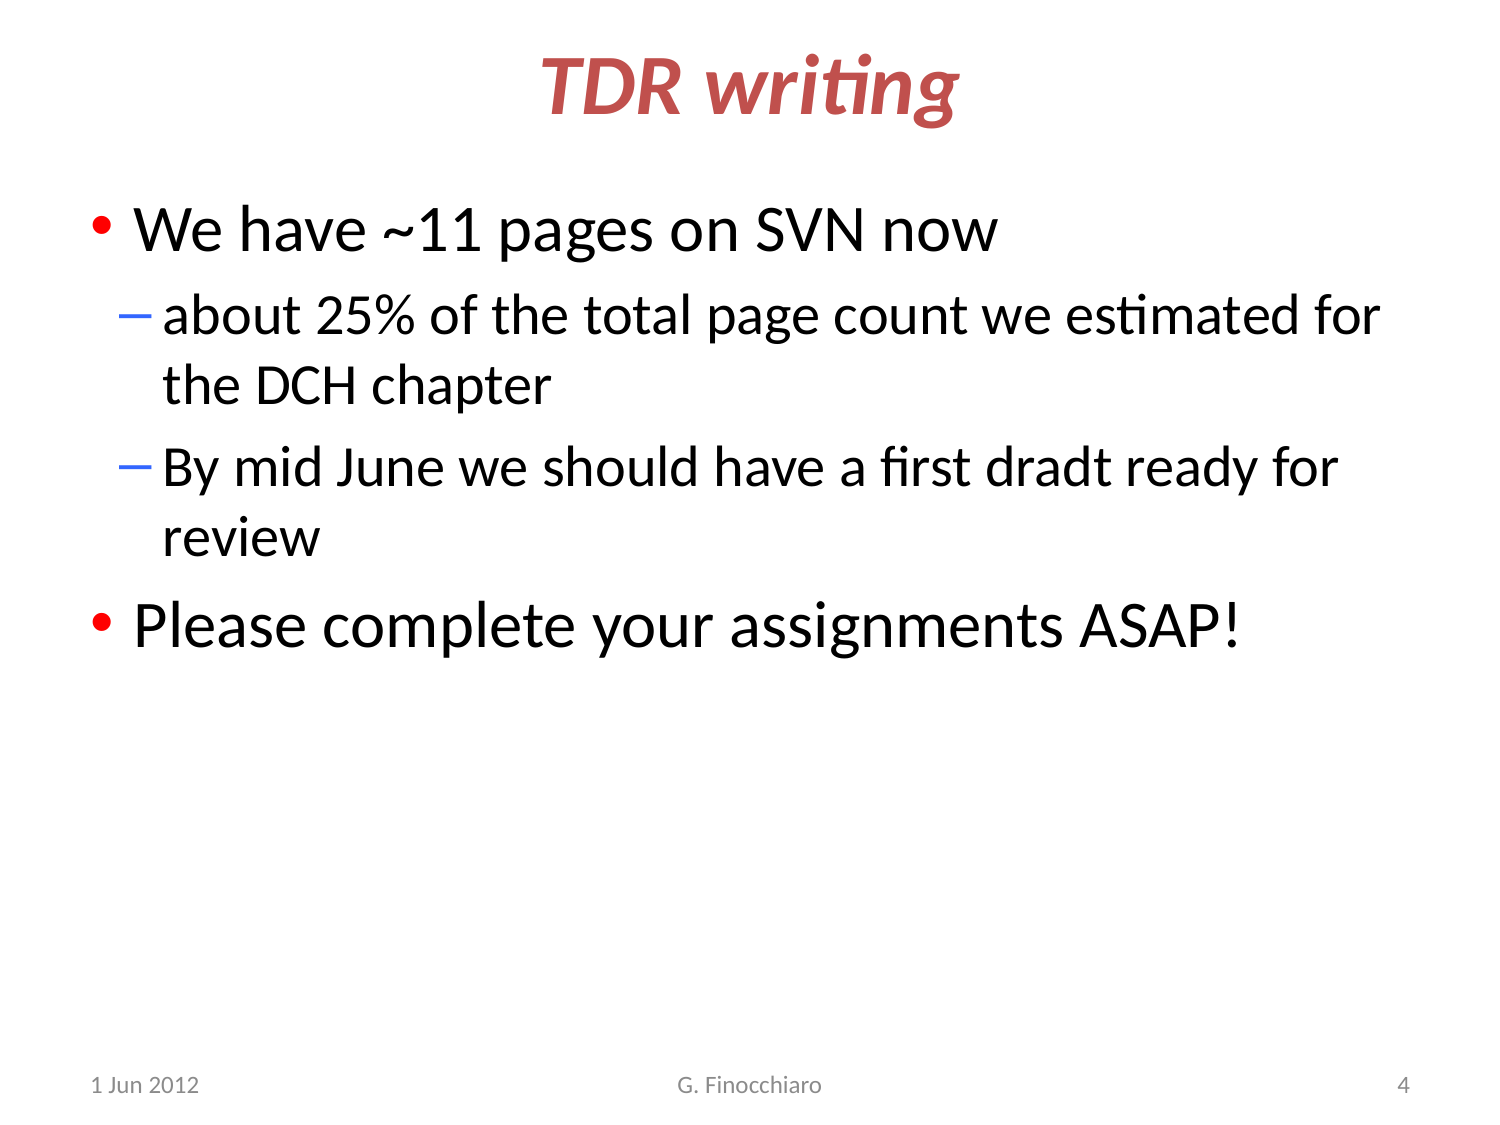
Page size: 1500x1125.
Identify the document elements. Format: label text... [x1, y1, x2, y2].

title TDR writing [75, 20, 1425, 140]
list We have ~11 pages on SVN now about 25% of the total page count we estimated for the DCH chapter By mid June we should have a first dradt ready for review Please complete your assignments ASAP! [75, 177, 1425, 1043]
footer G. Finocchiaro [512, 1053, 988, 1113]
slide_number 4 [1074, 1053, 1425, 1113]
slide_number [75, 1053, 425, 1113]
